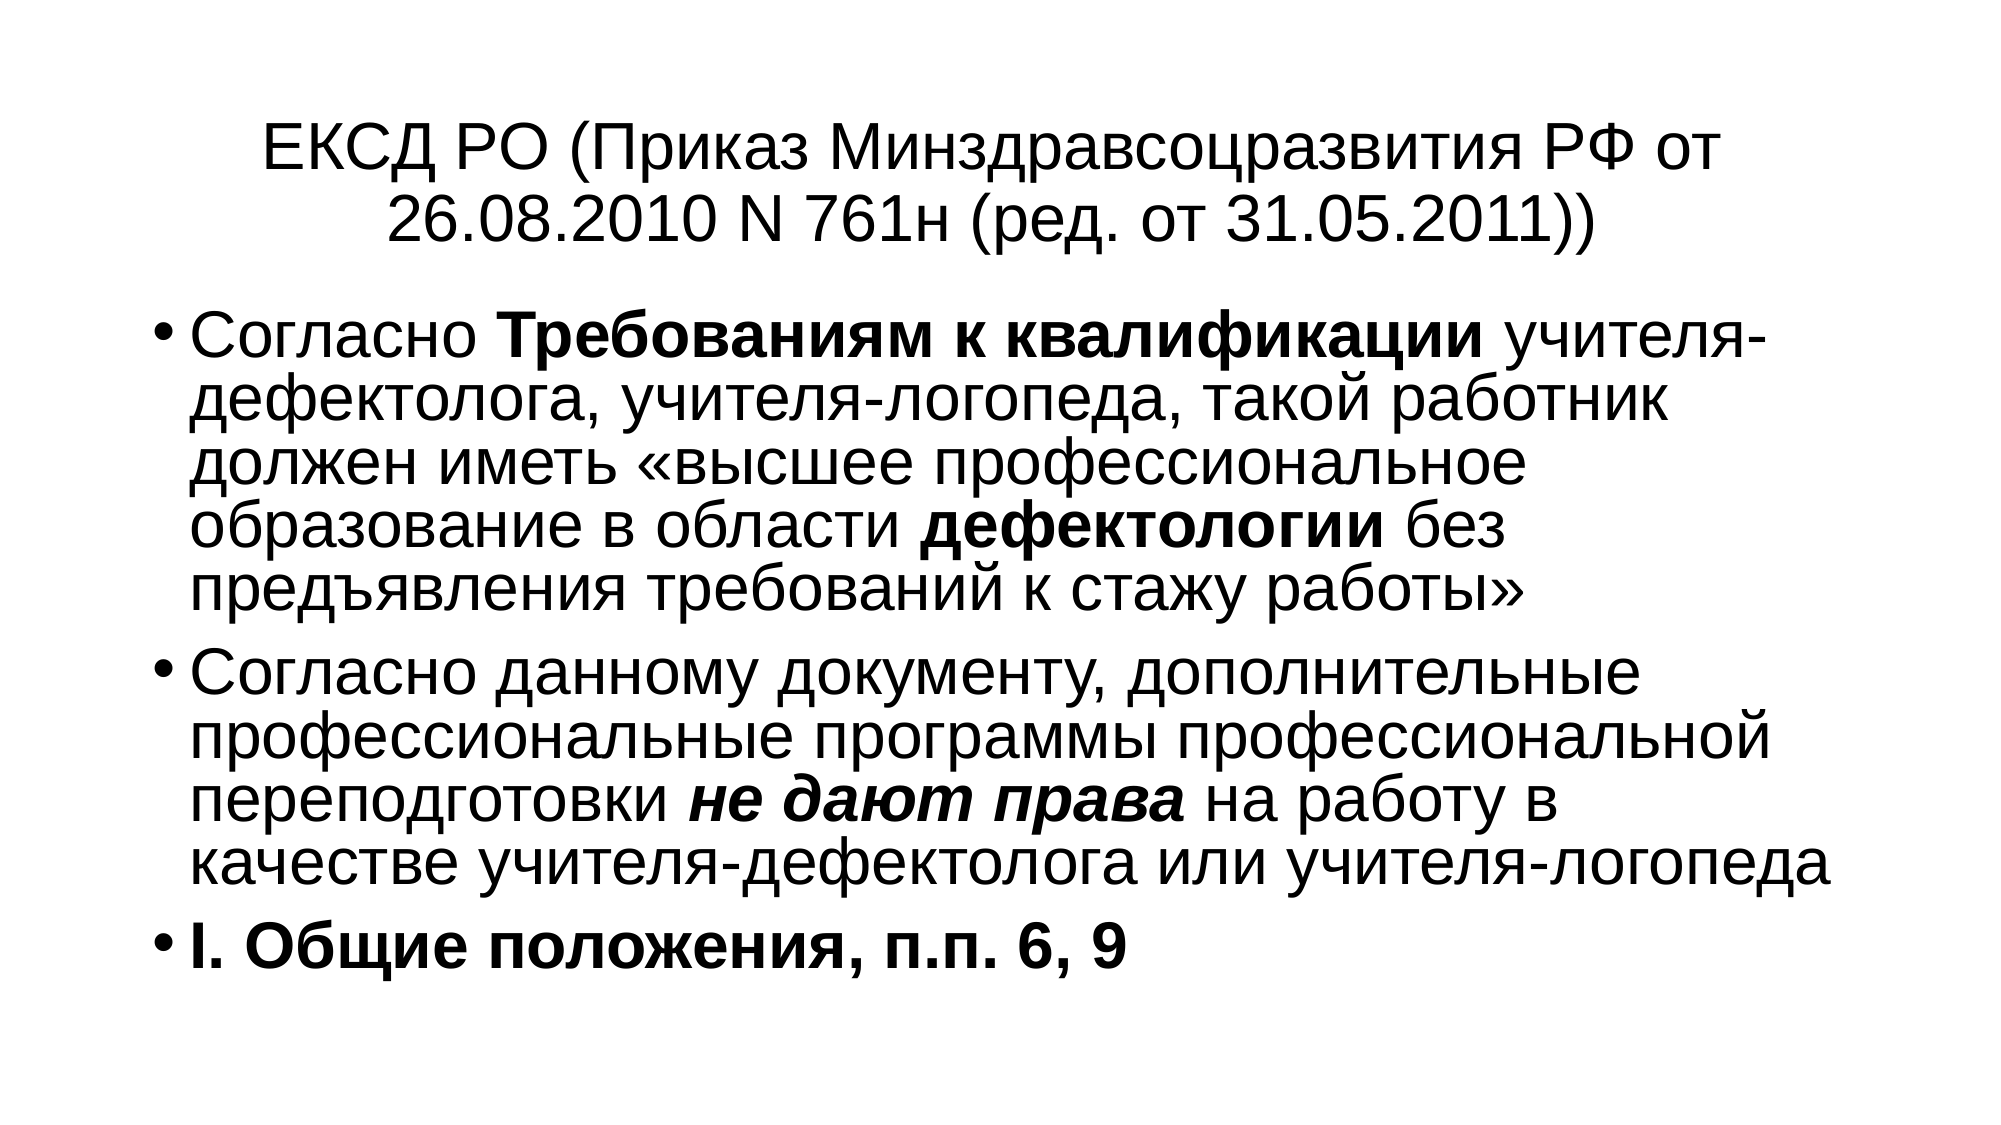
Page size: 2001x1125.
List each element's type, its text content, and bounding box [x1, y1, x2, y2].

list Согласно Требованиям к квалификации учителя-дефектолога, учителя-логопеда, такой работник должен иметь «высшее профессиональное образование в области дефектологии без предъявления требований к стажу работы» Согласно данному документу, дополнительные профессиональные программы профессиональной переподготовки не дают права на работу в качестве учителя-дефектолога или учителя-логопеда I. Общие положения, п.п. 6, 9 [137, 299, 1863, 1014]
title ЕКСД РО (Приказ Минздравсоцразвития РФ от 26.08.2010 N 761н (ред. от 31.05.2011)) [137, 90, 1848, 278]
